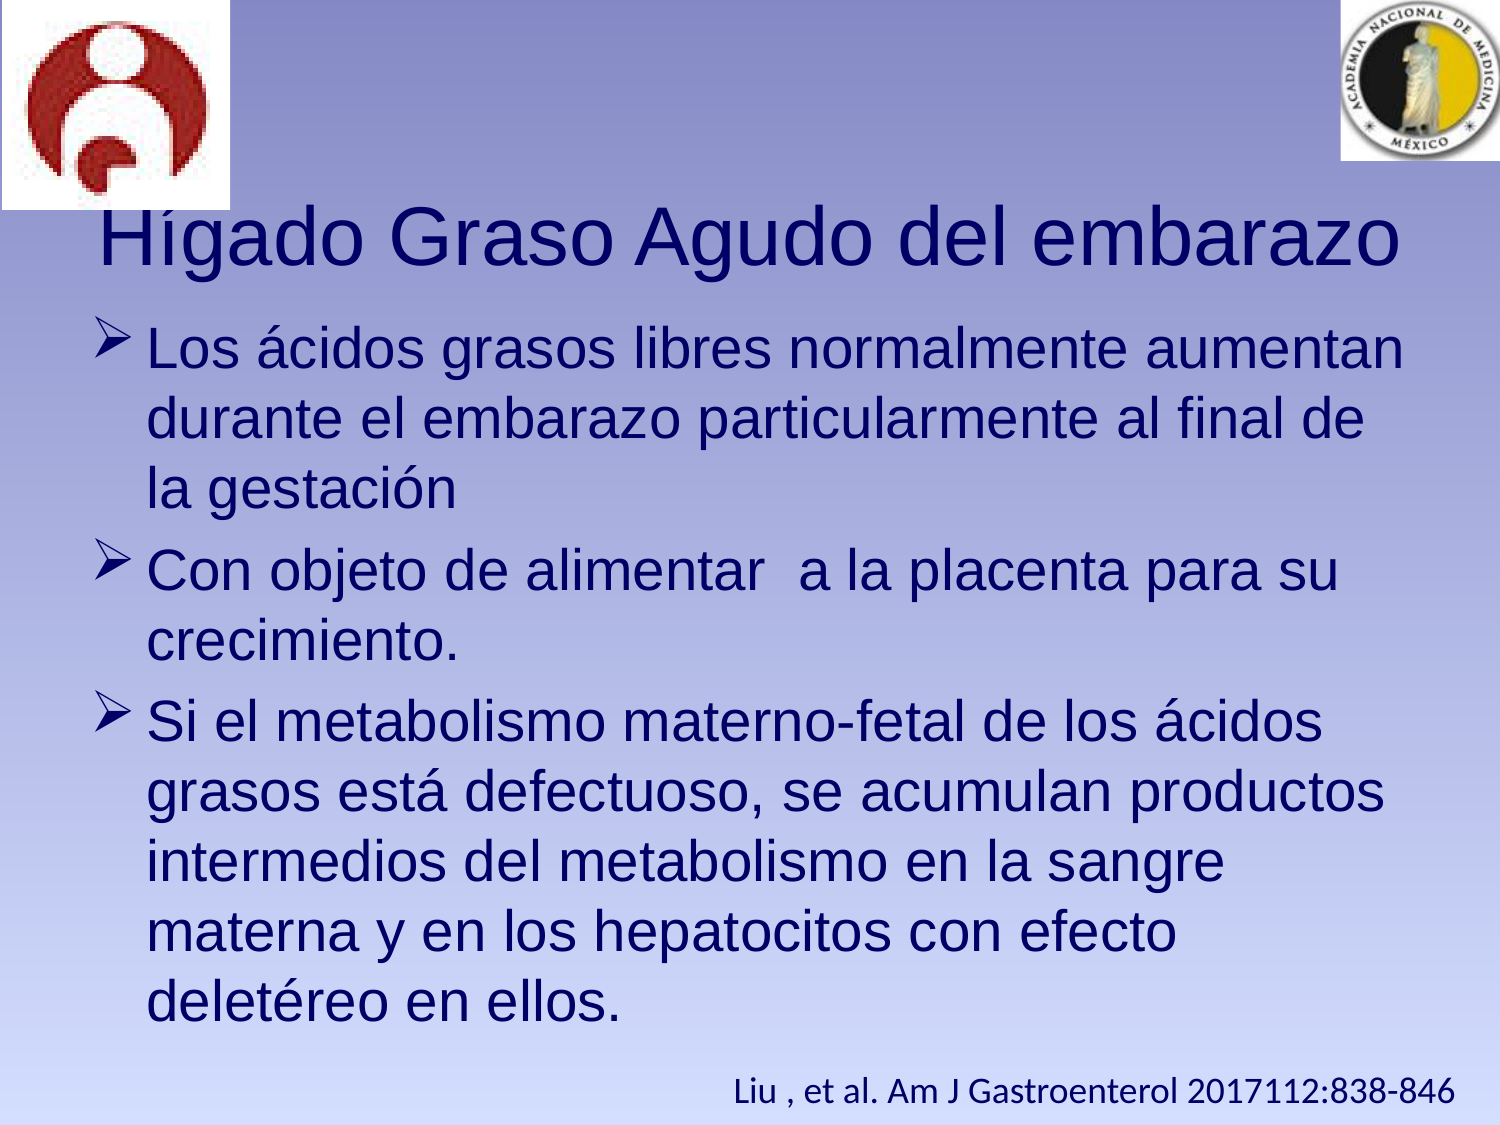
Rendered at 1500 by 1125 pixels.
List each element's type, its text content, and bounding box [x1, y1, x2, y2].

text_box Liu , et al. Am J Gastroenterol 2017112:838-846 [718, 1058, 1471, 1119]
picture [1340, 0, 1500, 162]
picture [1, 0, 231, 210]
list Los ácidos grasos libres normalmente aumentan durante el embarazo particularmente al final de la gestación Con objeto de alimentar a la placenta para su crecimiento. Si el metabolismo materno-fetal de los ácidos grasos está defectuoso, se acumulan productos intermedios del metabolismo en la sangre materna y en los hepatocitos con efecto deletéreo en ellos. [75, 302, 1425, 1046]
title Hígado Graso Agudo del embarazo [75, 138, 1425, 302]
